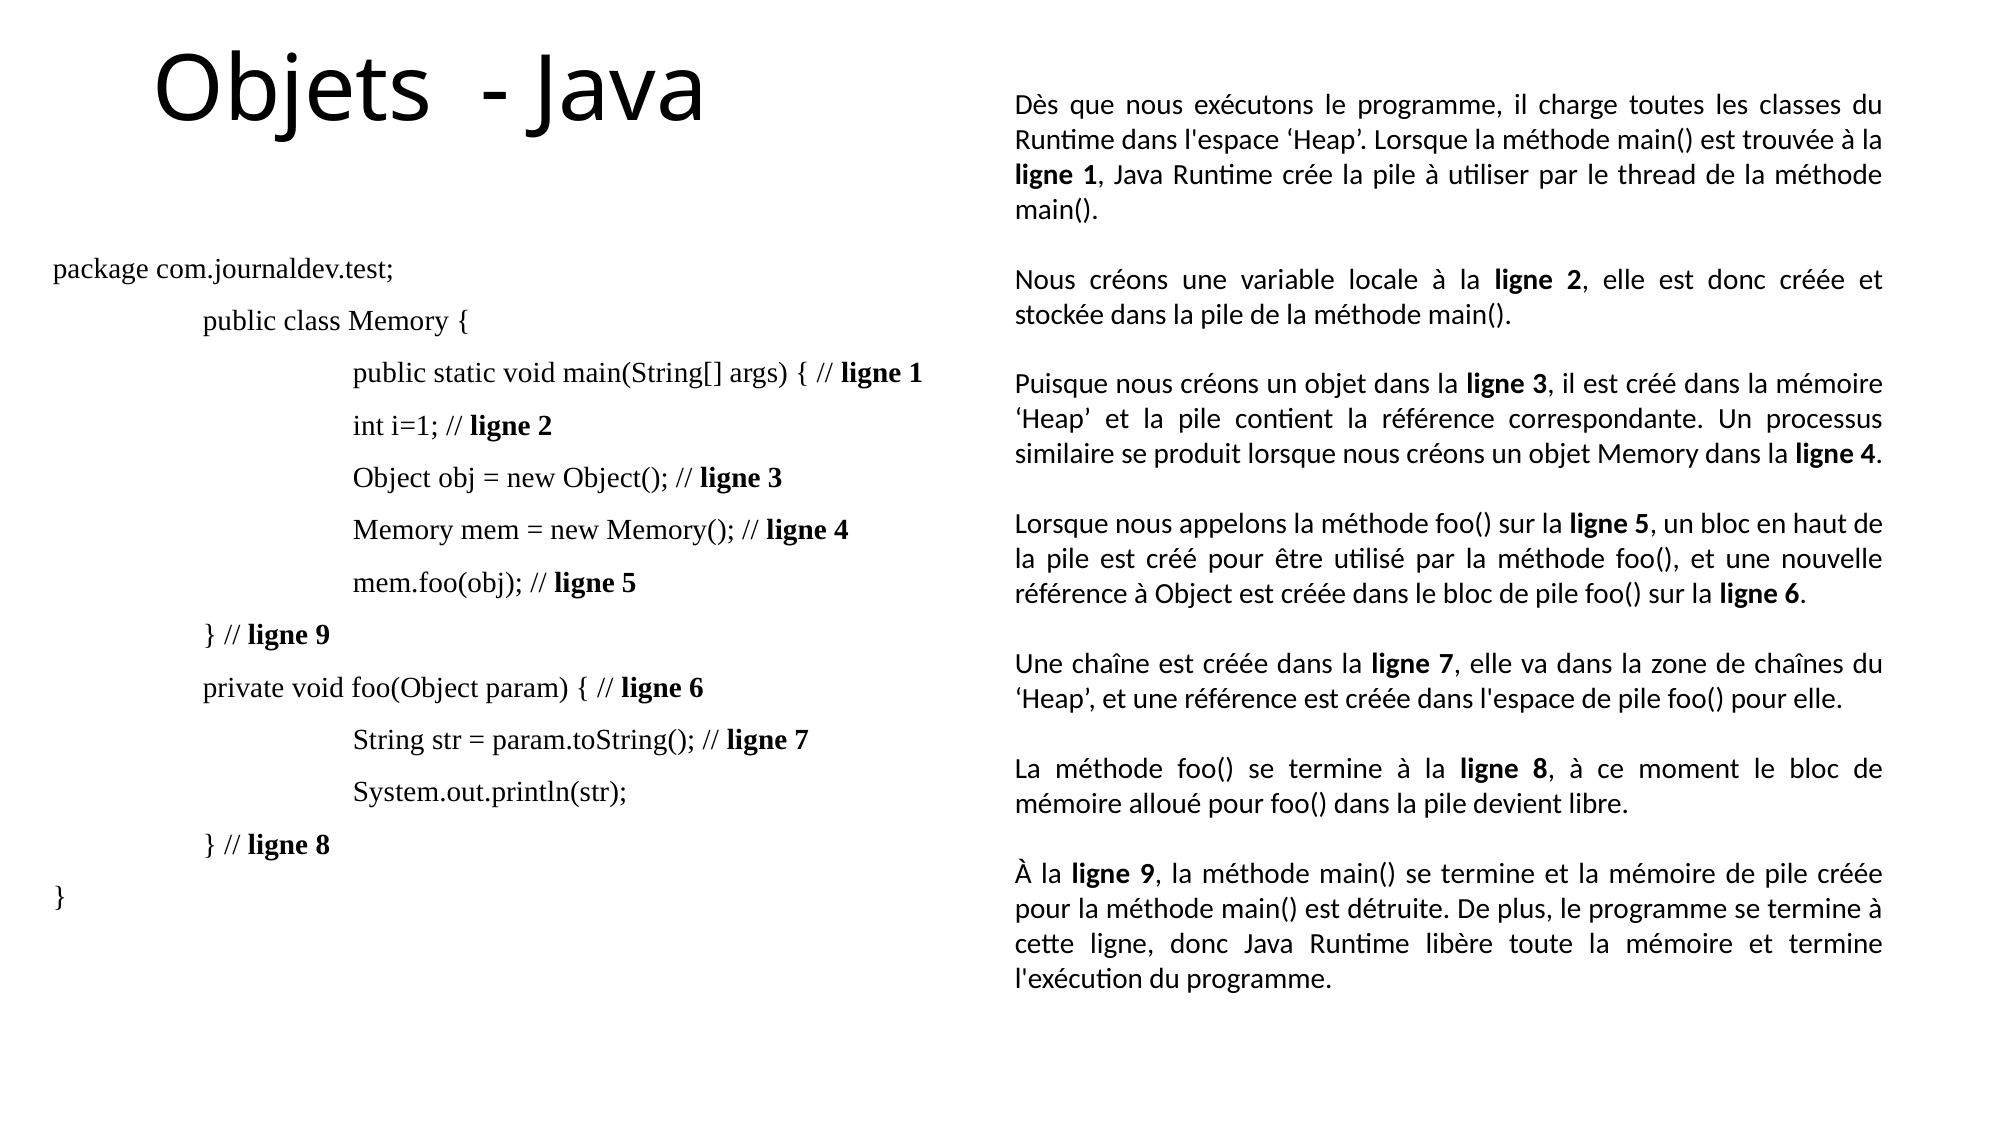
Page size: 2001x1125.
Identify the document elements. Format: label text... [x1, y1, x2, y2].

list package com.journaldev.test; public class Memory { public static void main(String[] args) { // ligne 1 int i=1; // ligne 2 Object obj = new Object(); // ligne 3 Memory mem = new Memory(); // ligne 4 mem.foo(obj); // ligne 5 } // ligne 9 private void foo(Object param) { // ligne 6 String str = param.toString(); // ligne 7 System.out.println(str); } // ligne 8 } [37, 245, 953, 957]
title Objets - Java [137, 17, 1863, 165]
text_box Dès que nous exécutons le programme, il charge toutes les classes du Runtime dans l'espace ‘Heap’. Lorsque la méthode main() est trouvée à la ligne 1, Java Runtime crée la pile à utiliser par le thread de la méthode main(). Nous créons une variable locale à la ligne 2, elle est donc créée et stockée dans la pile de la méthode main(). Puisque nous créons un objet dans la ligne 3, il est créé dans la mémoire ‘Heap’ et la pile contient la référence correspondante. Un processus similaire se produit lorsque nous créons un objet Memory dans la ligne 4. Lorsque nous appelons la méthode foo() sur la ligne 5, un bloc en haut de la pile est créé pour être utilisé par la méthode foo(), et une nouvelle référence à Object est créée dans le bloc de pile foo() sur la ligne 6. Une chaîne est créée dans la ligne 7, elle va dans la zone de chaînes du ‘Heap’, et une référence est créée dans l'espace de pile foo() pour elle. La méthode foo() se termine à la ligne 8, à ce moment le bloc de mémoire alloué pour foo() dans la pile devient libre. À la ligne 9, la méthode main() se termine et la mémoire de pile créée pour la méthode main() est détruite. De plus, le programme se termine à cette ligne, donc Java Runtime libère toute la mémoire et termine l'exécution du programme. [999, 77, 1899, 1002]
